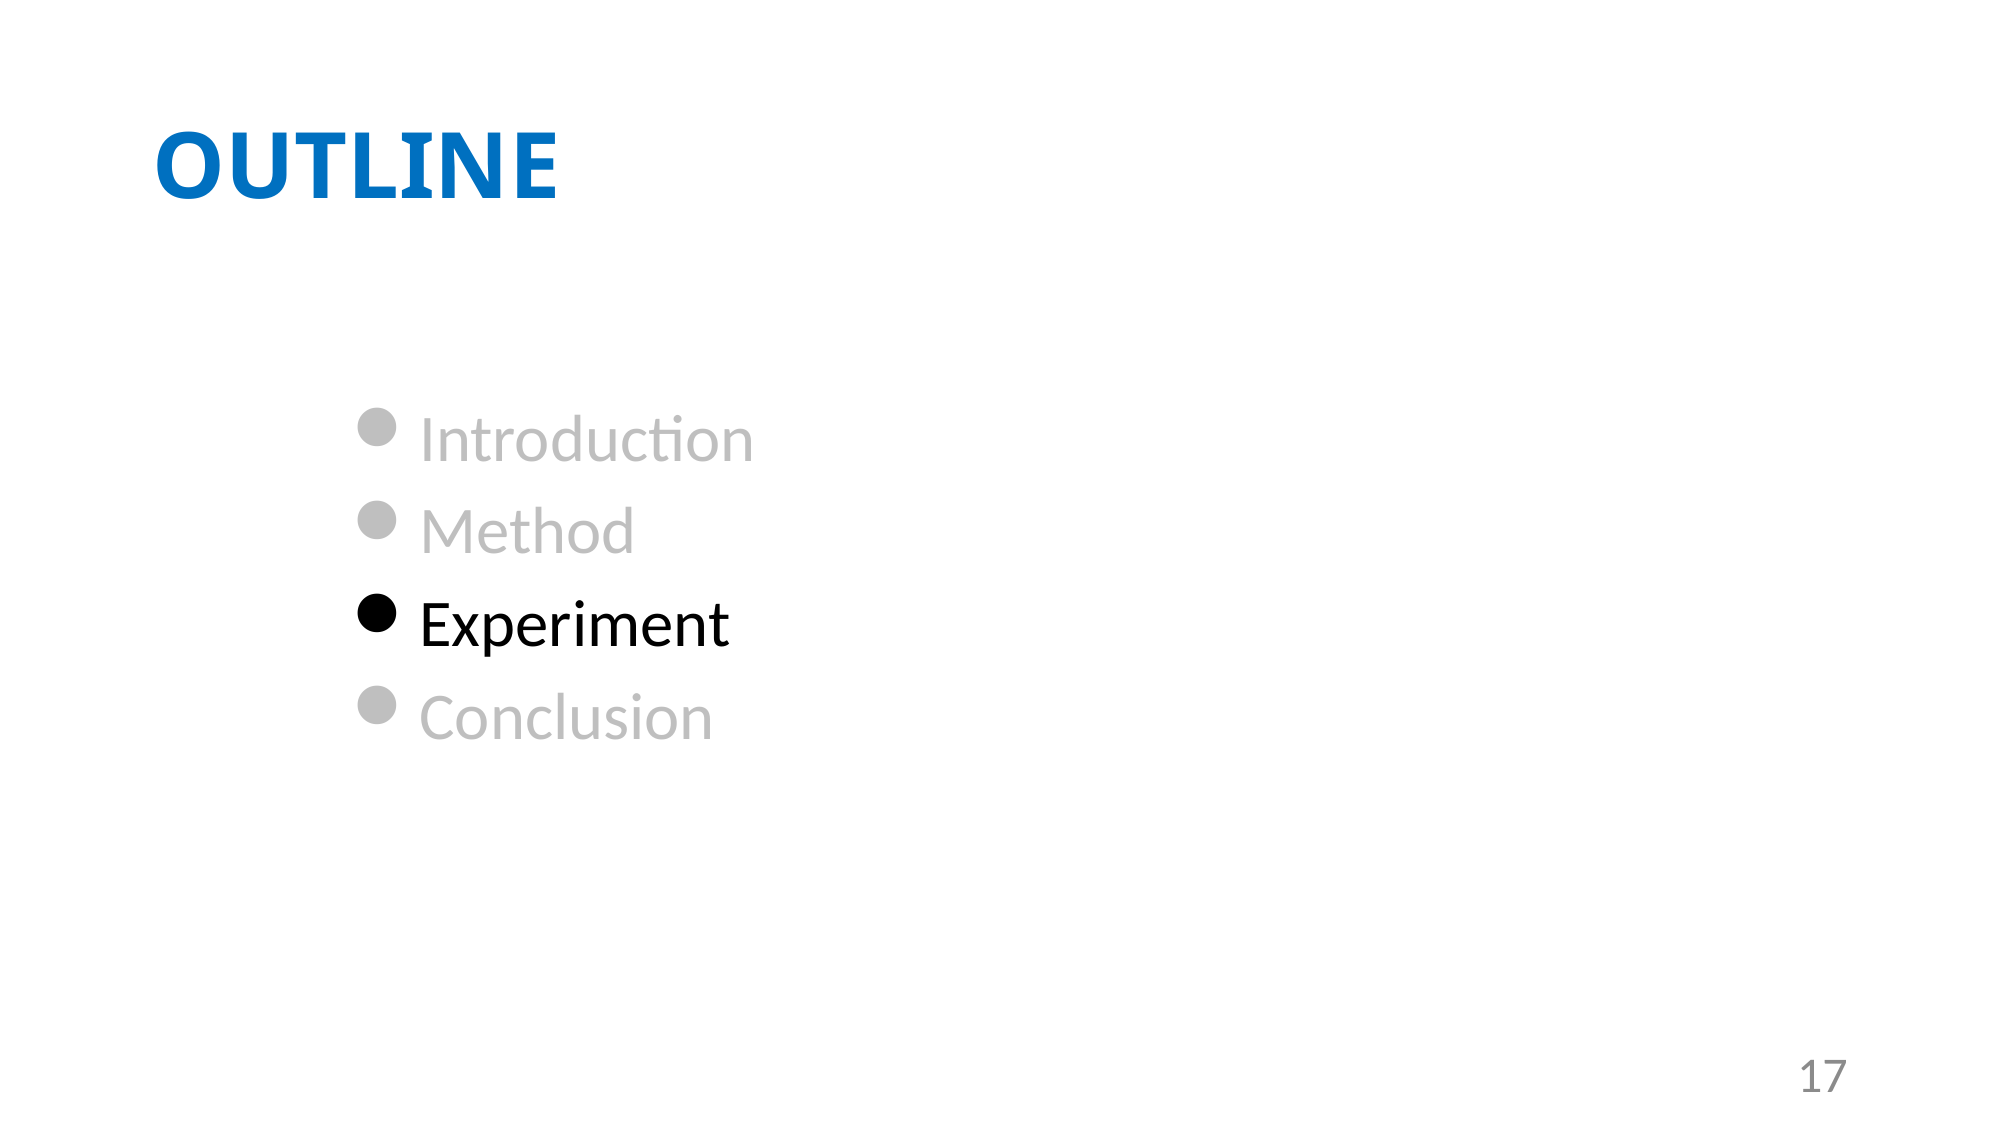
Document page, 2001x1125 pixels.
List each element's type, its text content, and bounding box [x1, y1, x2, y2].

slide_number 17 [1412, 1042, 1863, 1103]
title OUTLINE [137, 59, 1863, 278]
list Introduction Method Experiment Conclusion [337, 395, 858, 928]
